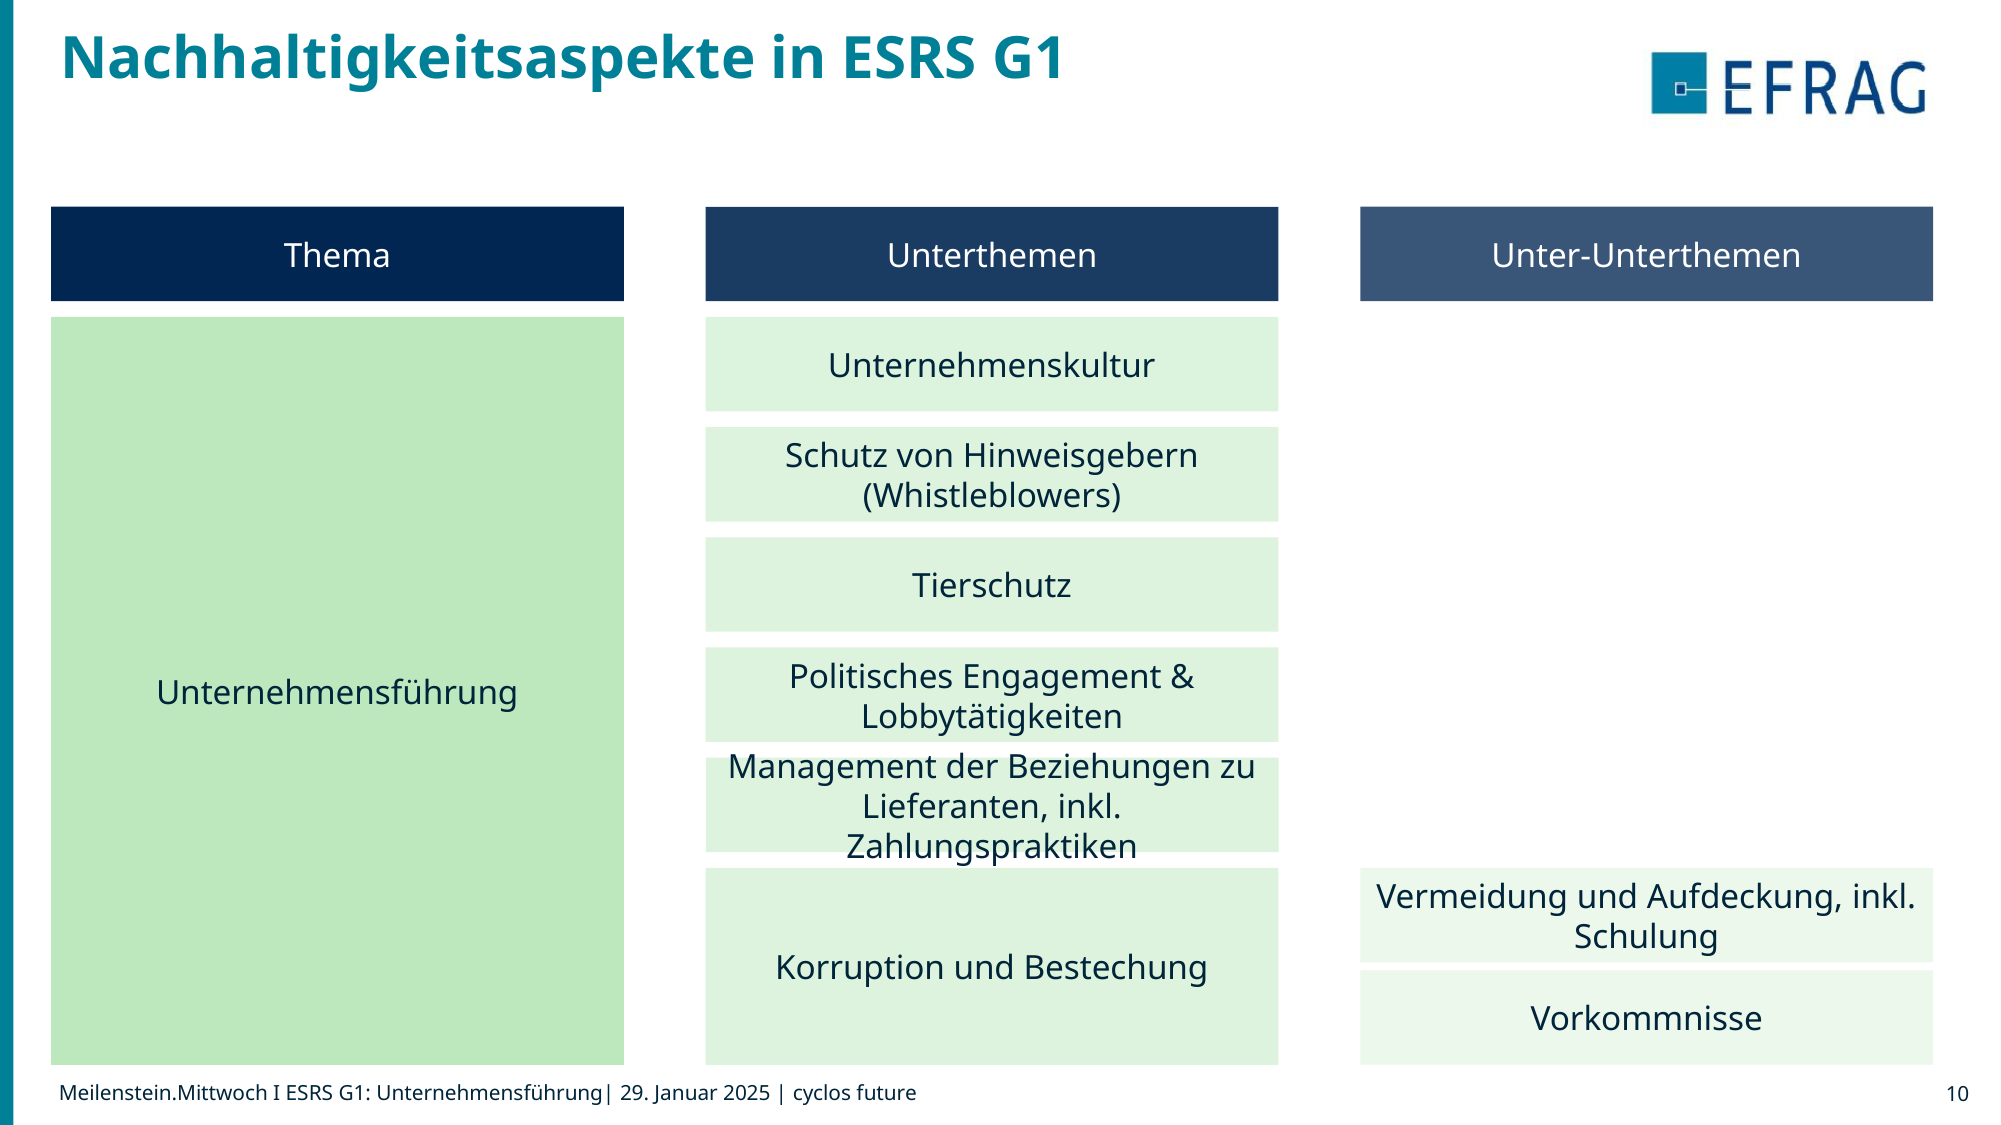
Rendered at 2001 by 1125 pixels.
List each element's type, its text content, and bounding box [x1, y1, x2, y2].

text_box Korruption und Bestechung [705, 867, 1279, 1065]
text_box Unter-Unterthemen [1360, 206, 1934, 302]
text_box Tierschutz [705, 537, 1279, 632]
text_box 10 [1925, 1064, 1991, 1124]
text_box Vorkommnisse [1360, 970, 1934, 1065]
text_box Schutz von Hinweisgebern (Whistleblowers) [705, 427, 1279, 522]
text_box Nachhaltigkeitsaspekte in ESRS G1 [0, 0, 2000, 119]
picture [1635, 25, 1940, 144]
text_box Management der Beziehungen zu Lieferanten, inkl. Zahlungspraktiken [705, 757, 1279, 853]
text_box Unterthemen [705, 206, 1279, 302]
text_box Unternehmenskultur [705, 316, 1279, 412]
text_box Unternehmensführung [51, 316, 624, 1065]
text_box Politisches Engagement & Lobbytätigkeiten [705, 647, 1279, 742]
text_box Thema [51, 206, 624, 302]
text_box Vermeidung und Aufdeckung, inkl. Schulung [1360, 867, 1934, 963]
